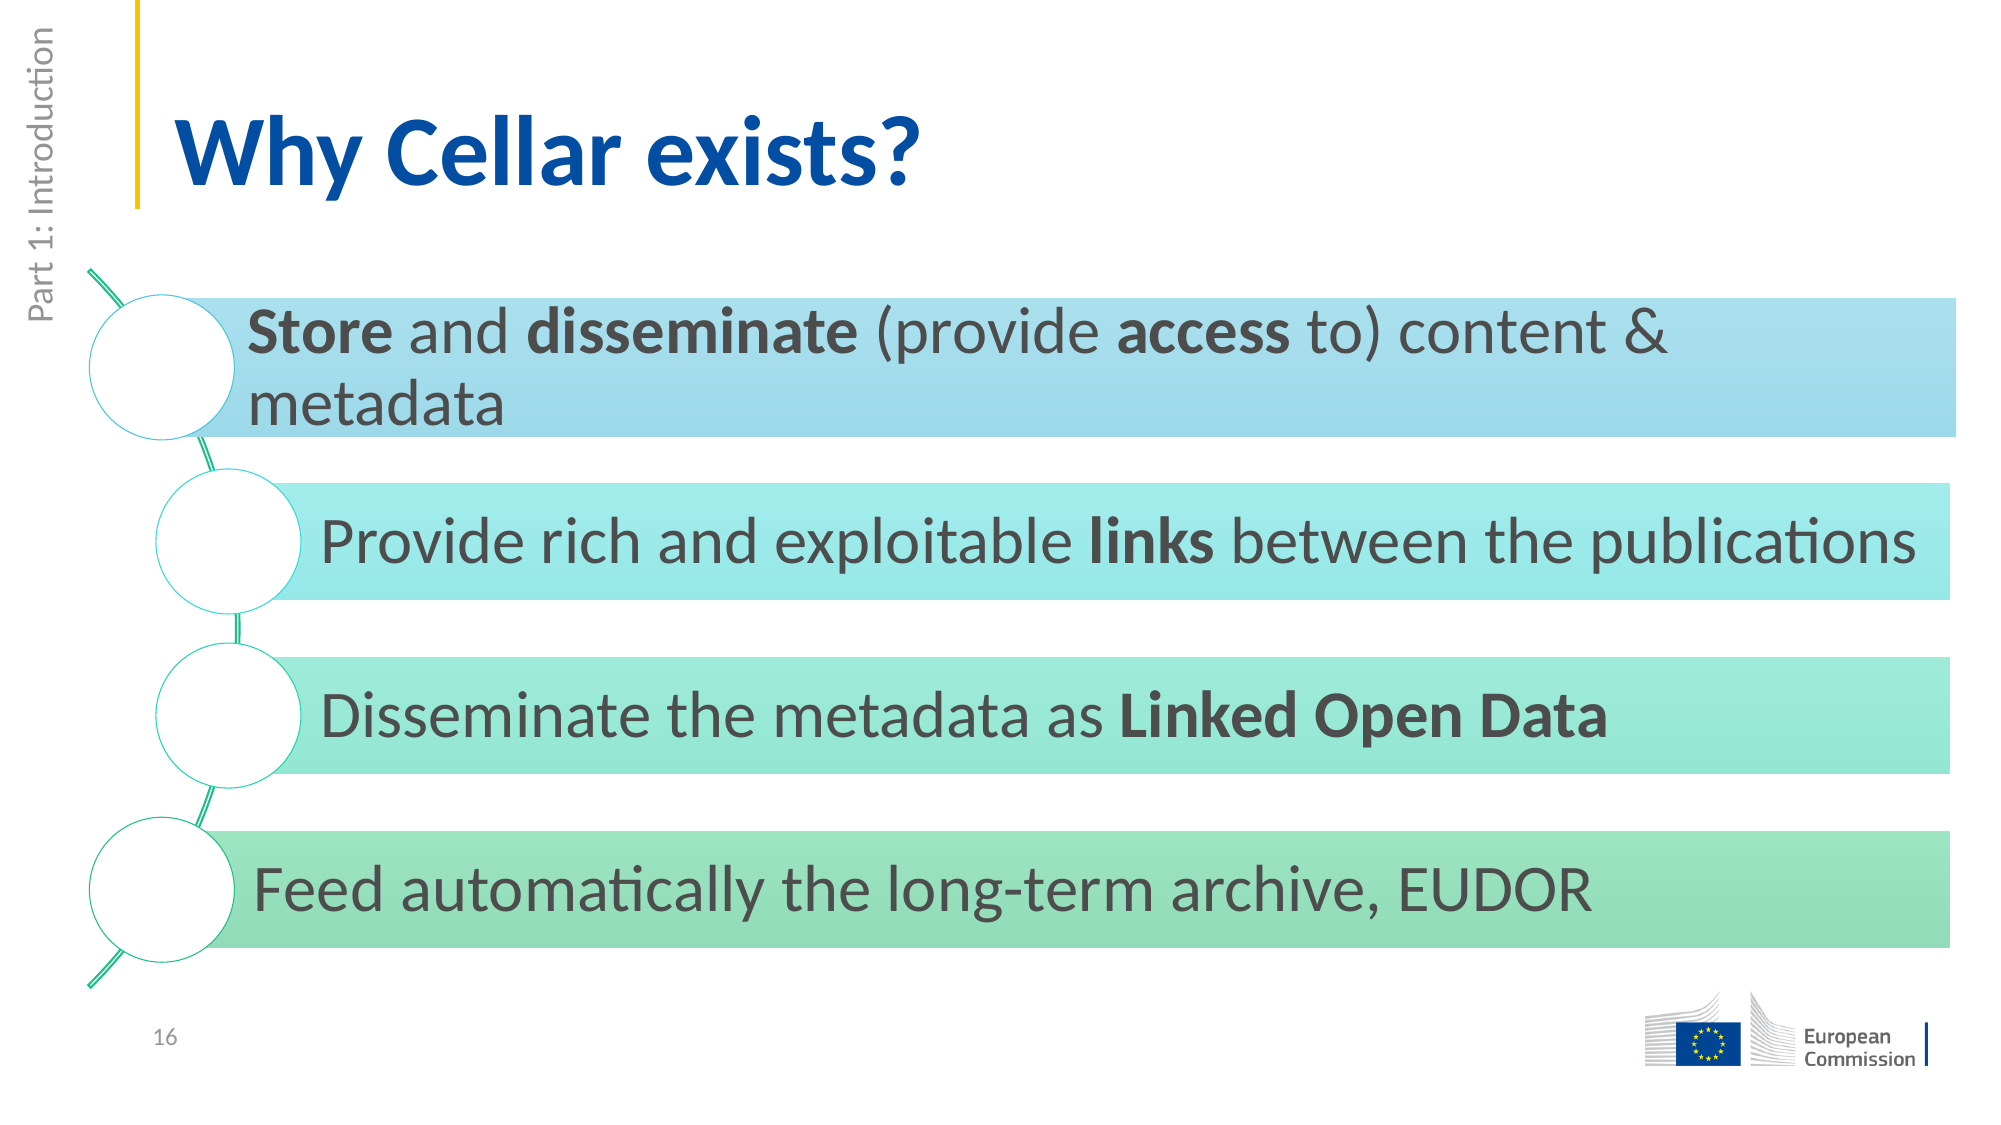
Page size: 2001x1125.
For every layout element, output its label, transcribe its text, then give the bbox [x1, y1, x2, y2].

title Why Cellar exists? [159, 79, 1885, 208]
slide_number 16 [137, 1006, 588, 1066]
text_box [79, 251, 1964, 1006]
picture [1645, 1006, 1928, 1066]
text_box Part 1: Introduction [7, 11, 68, 339]
